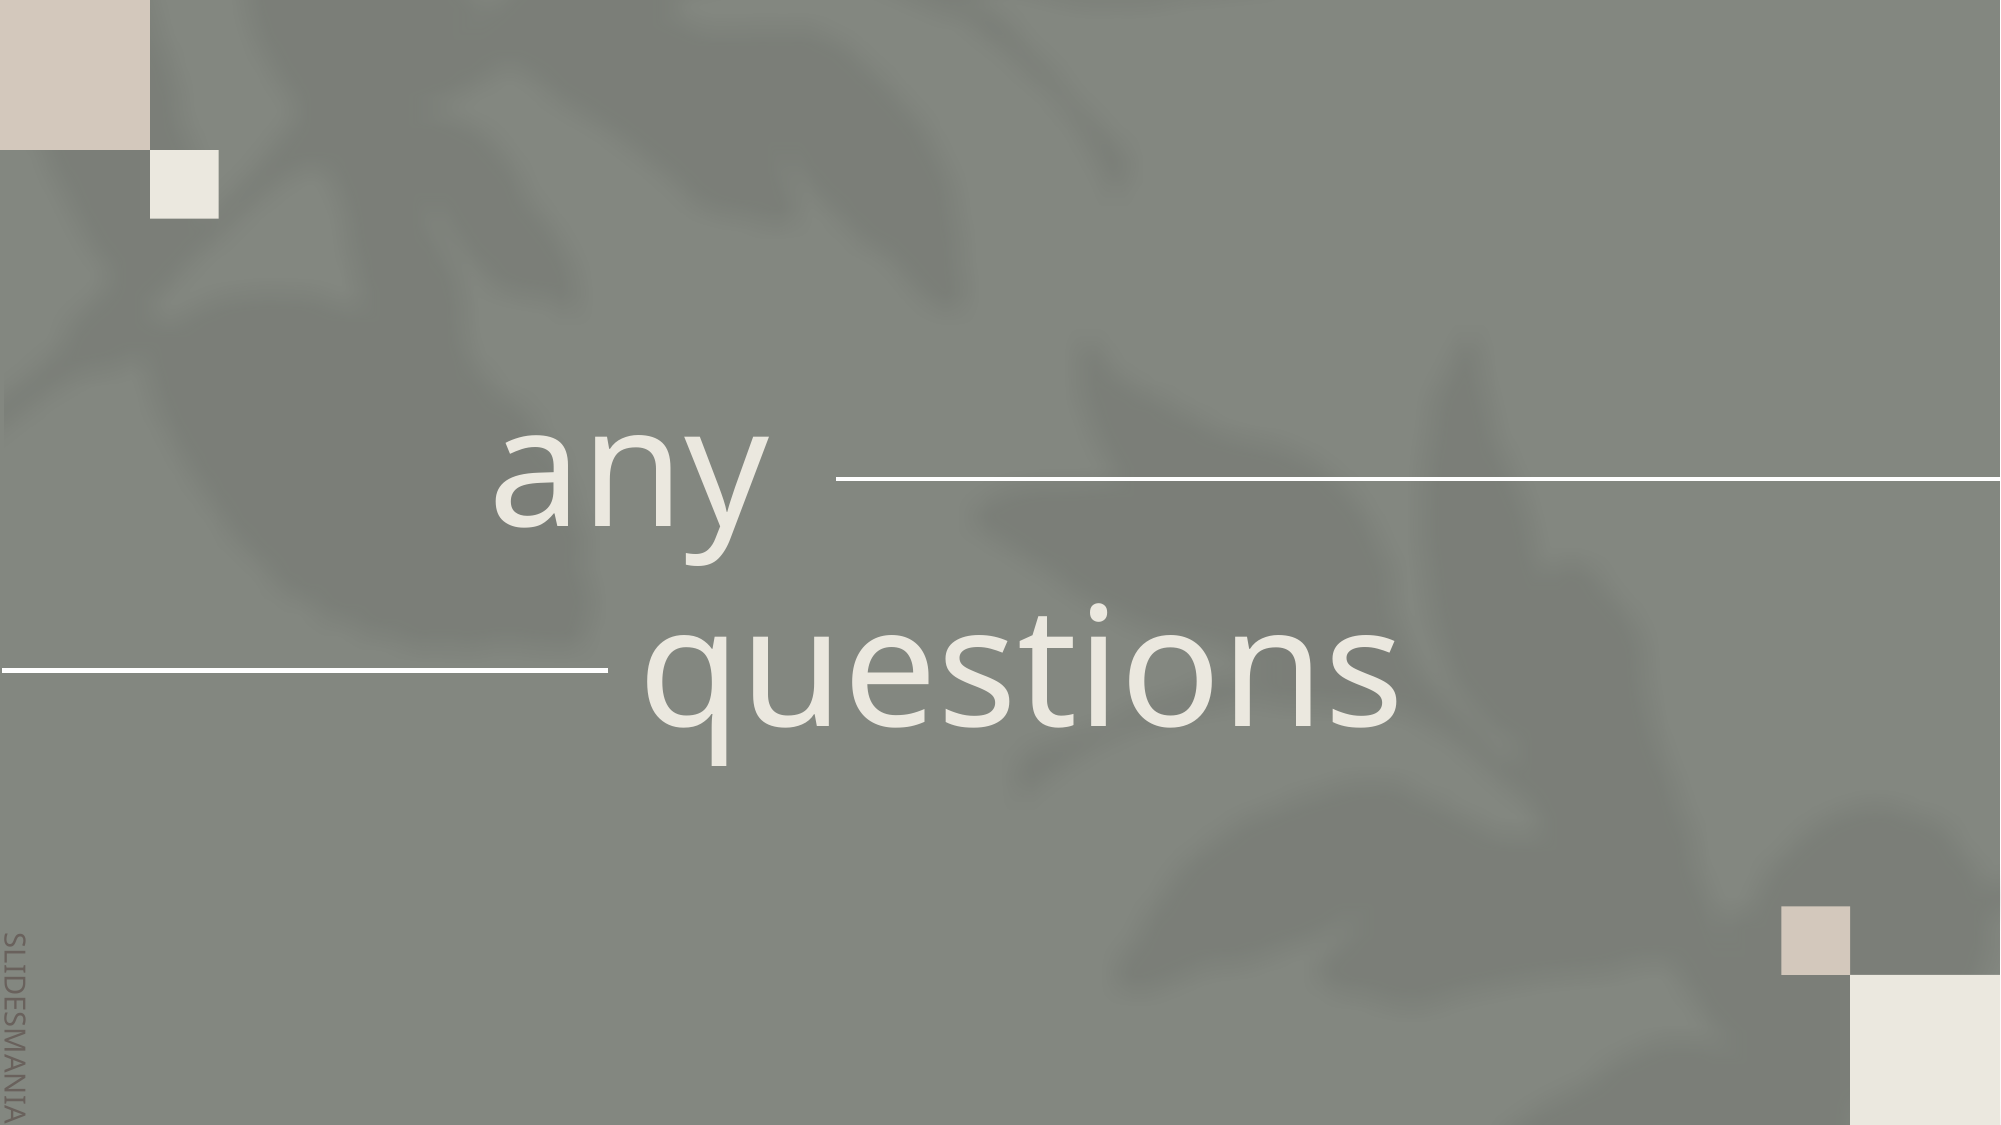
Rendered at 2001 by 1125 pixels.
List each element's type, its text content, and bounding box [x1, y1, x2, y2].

title any questions [468, 261, 1597, 780]
